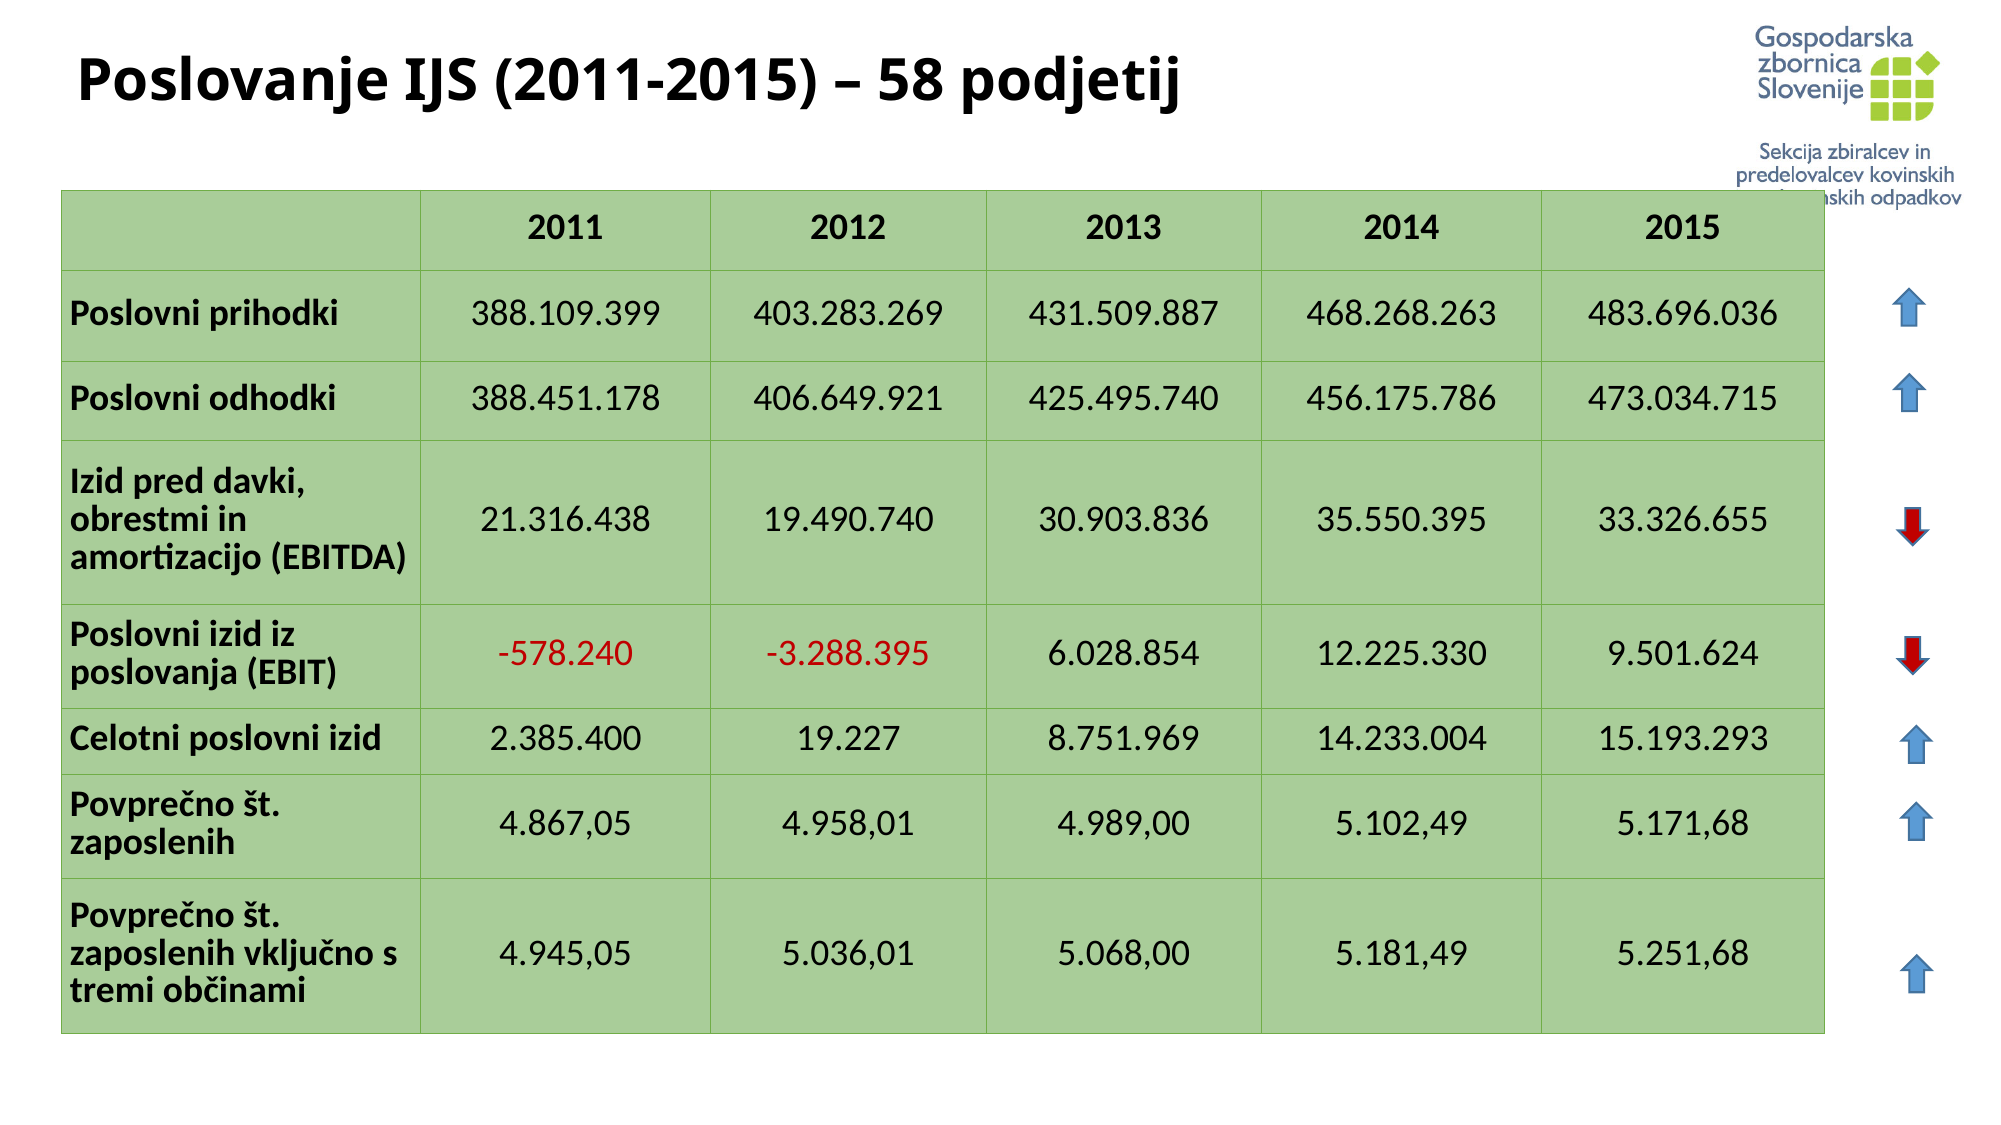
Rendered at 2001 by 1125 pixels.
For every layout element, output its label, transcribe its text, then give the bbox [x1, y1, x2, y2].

table_header 2014 [1262, 191, 1541, 270]
table_cell 431.509.887 [987, 271, 1261, 361]
table_cell 5.102,49 [1262, 775, 1541, 878]
table_cell 4.867,05 [421, 775, 710, 878]
table_header 2012 [711, 191, 986, 270]
table_cell 4.945,05 [421, 879, 710, 1033]
table_cell 5.036,01 [711, 879, 986, 1033]
table_cell 19.227 [711, 709, 986, 774]
text_box [1895, 636, 1931, 676]
table_cell 30.903.836 [987, 441, 1261, 604]
table_cell Poslovni odhodki [62, 362, 420, 440]
table_cell 35.550.395 [1262, 441, 1541, 604]
table_cell 19.490.740 [711, 441, 986, 604]
text_box [1899, 801, 1934, 841]
table_cell 5.181,49 [1262, 879, 1541, 1033]
text_box [1899, 953, 1935, 994]
table_cell 456.175.786 [1262, 362, 1541, 440]
table_header 2013 [987, 191, 1261, 270]
table_cell 425.495.740 [987, 362, 1261, 440]
table_cell 12.225.330 [1262, 605, 1541, 708]
table_cell 21.316.438 [421, 441, 710, 604]
text_box [1899, 724, 1934, 764]
table_cell 388.451.178 [421, 362, 710, 440]
table_cell Izid pred davki, obrestmi in amortizacijo (EBITDA) [62, 441, 420, 604]
table_header 2015 [1542, 191, 1824, 270]
table_cell 14.233.004 [1262, 709, 1541, 774]
table_cell -3.288.395 [711, 605, 986, 708]
table_cell Povprečno št. zaposlenih vključno s tremi občinami [62, 879, 420, 1033]
table_cell Poslovni izid iz poslovanja (EBIT) [62, 605, 420, 708]
table_cell 5.068,00 [987, 879, 1261, 1033]
table_cell 403.283.269 [711, 271, 986, 361]
title Poslovanje IJS (2011-2015) – 58 podjetij [61, 0, 1695, 169]
table_cell -578.240 [421, 605, 710, 708]
table_cell 483.696.036 [1542, 271, 1824, 361]
table_cell 2.385.400 [421, 709, 710, 774]
table_header [62, 191, 420, 270]
table_cell 8.751.969 [987, 709, 1261, 774]
table_header 2011 [421, 191, 710, 270]
table_cell 406.649.921 [711, 362, 986, 440]
table_cell 6.028.854 [987, 605, 1261, 708]
text_box [1895, 507, 1931, 547]
table_cell 468.268.263 [1262, 271, 1541, 361]
table_cell 388.109.399 [421, 271, 710, 361]
table_cell 473.034.715 [1542, 362, 1824, 440]
table_cell 9.501.624 [1542, 605, 1824, 708]
table_cell 33.326.655 [1542, 441, 1824, 604]
text_box [1892, 372, 1927, 413]
table_cell Povprečno št. zaposlenih [62, 775, 420, 878]
table_cell 5.171,68 [1542, 775, 1824, 878]
text_box [1891, 287, 1927, 327]
picture [1695, 0, 2000, 224]
table_cell 5.251,68 [1542, 879, 1824, 1033]
table_cell 4.989,00 [987, 775, 1261, 878]
table_cell 15.193.293 [1542, 709, 1824, 774]
table_cell 4.958,01 [711, 775, 986, 878]
table_cell Poslovni prihodki [62, 271, 420, 361]
table_cell Celotni poslovni izid [62, 709, 420, 774]
